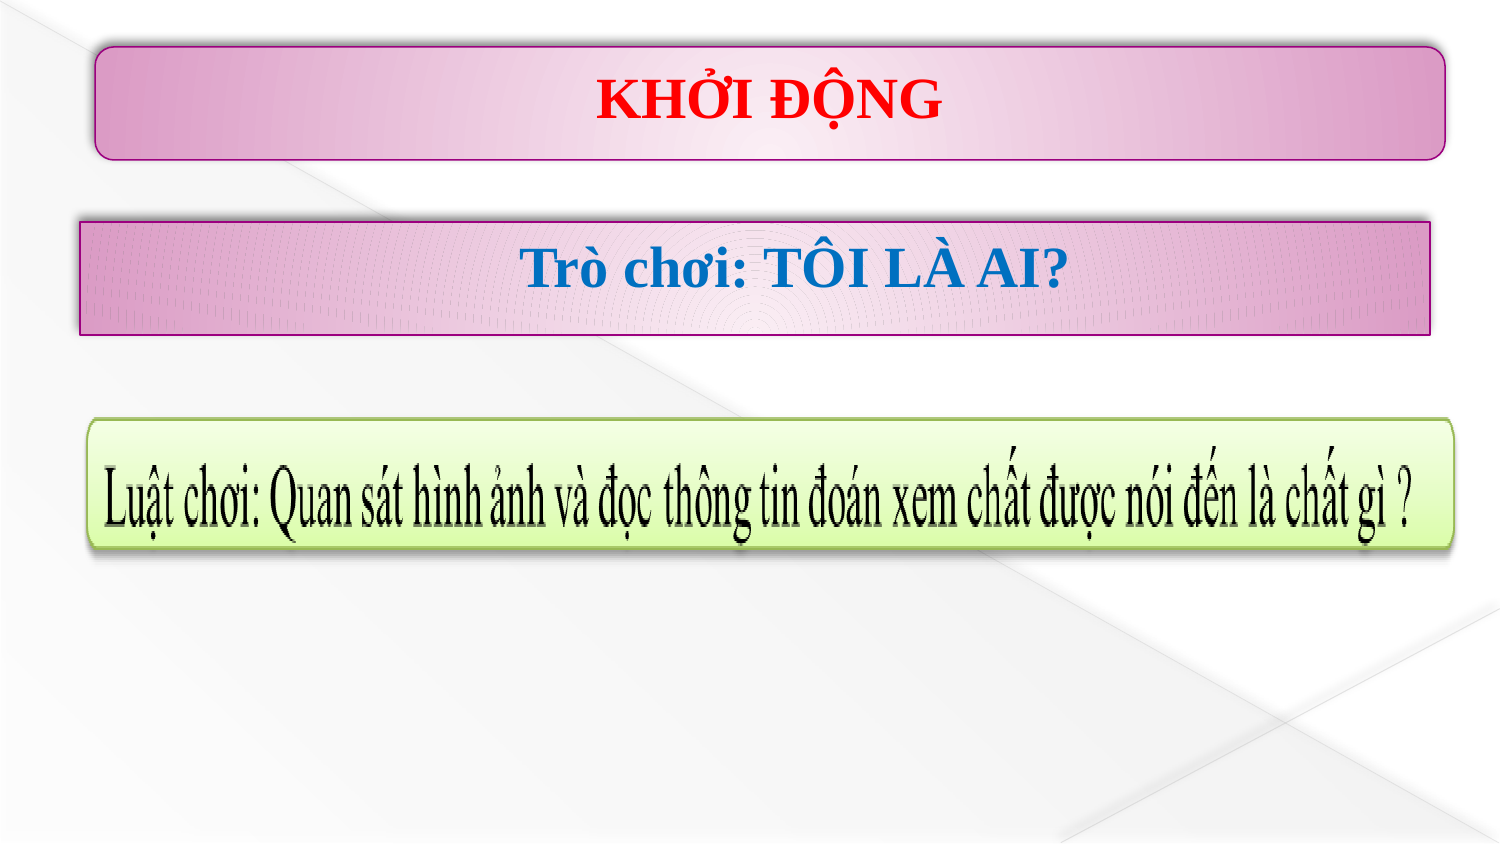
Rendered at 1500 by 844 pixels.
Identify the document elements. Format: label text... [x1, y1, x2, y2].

title Trò chơi: TÔI LÀ AI? [79, 221, 1431, 336]
picture [73, 409, 1461, 622]
text_box KHỞI ĐỘNG [94, 46, 1446, 161]
